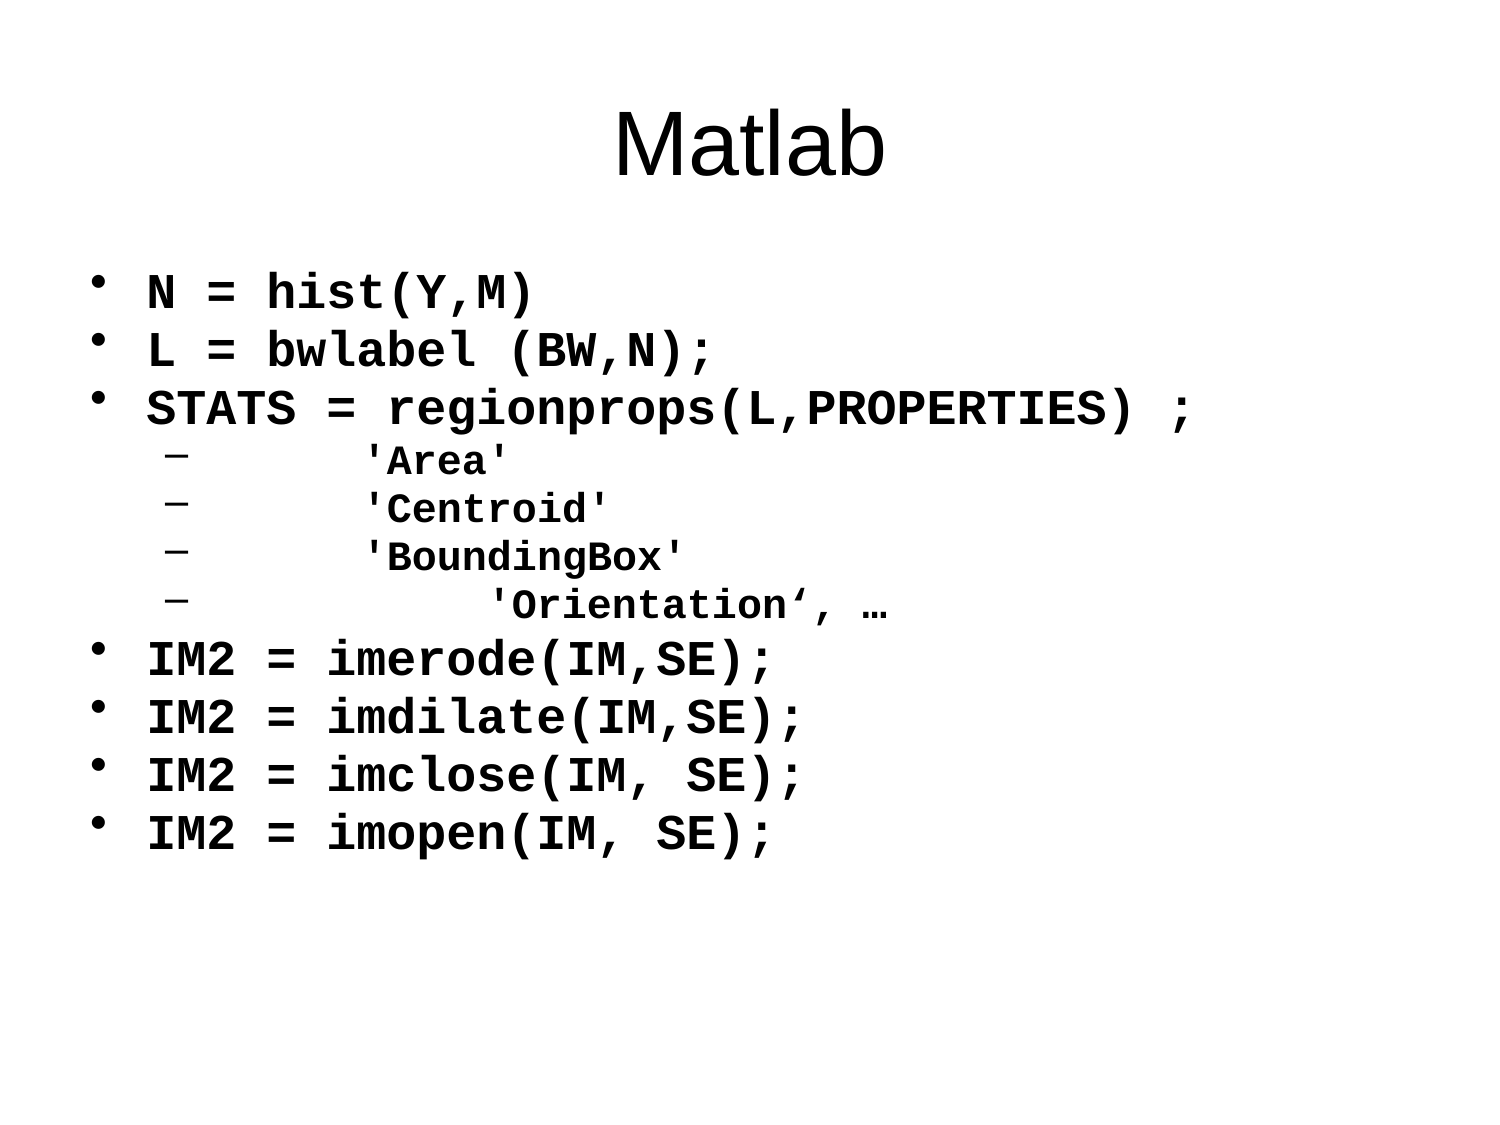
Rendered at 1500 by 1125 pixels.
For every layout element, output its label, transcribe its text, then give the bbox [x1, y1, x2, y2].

title Matlab [74, 44, 1426, 233]
list N = hist(Y,M) L = bwlabel (BW,N); STATS = regionprops(L,PROPERTIES) ; 'Area' 'Centroid' 'BoundingBox' 'Orientation‘, … IM2 = imerode(IM,SE); IM2 = imdilate(IM,SE); IM2 = imclose(IM, SE); IM2 = imopen(IM, SE); [74, 262, 1426, 1006]
